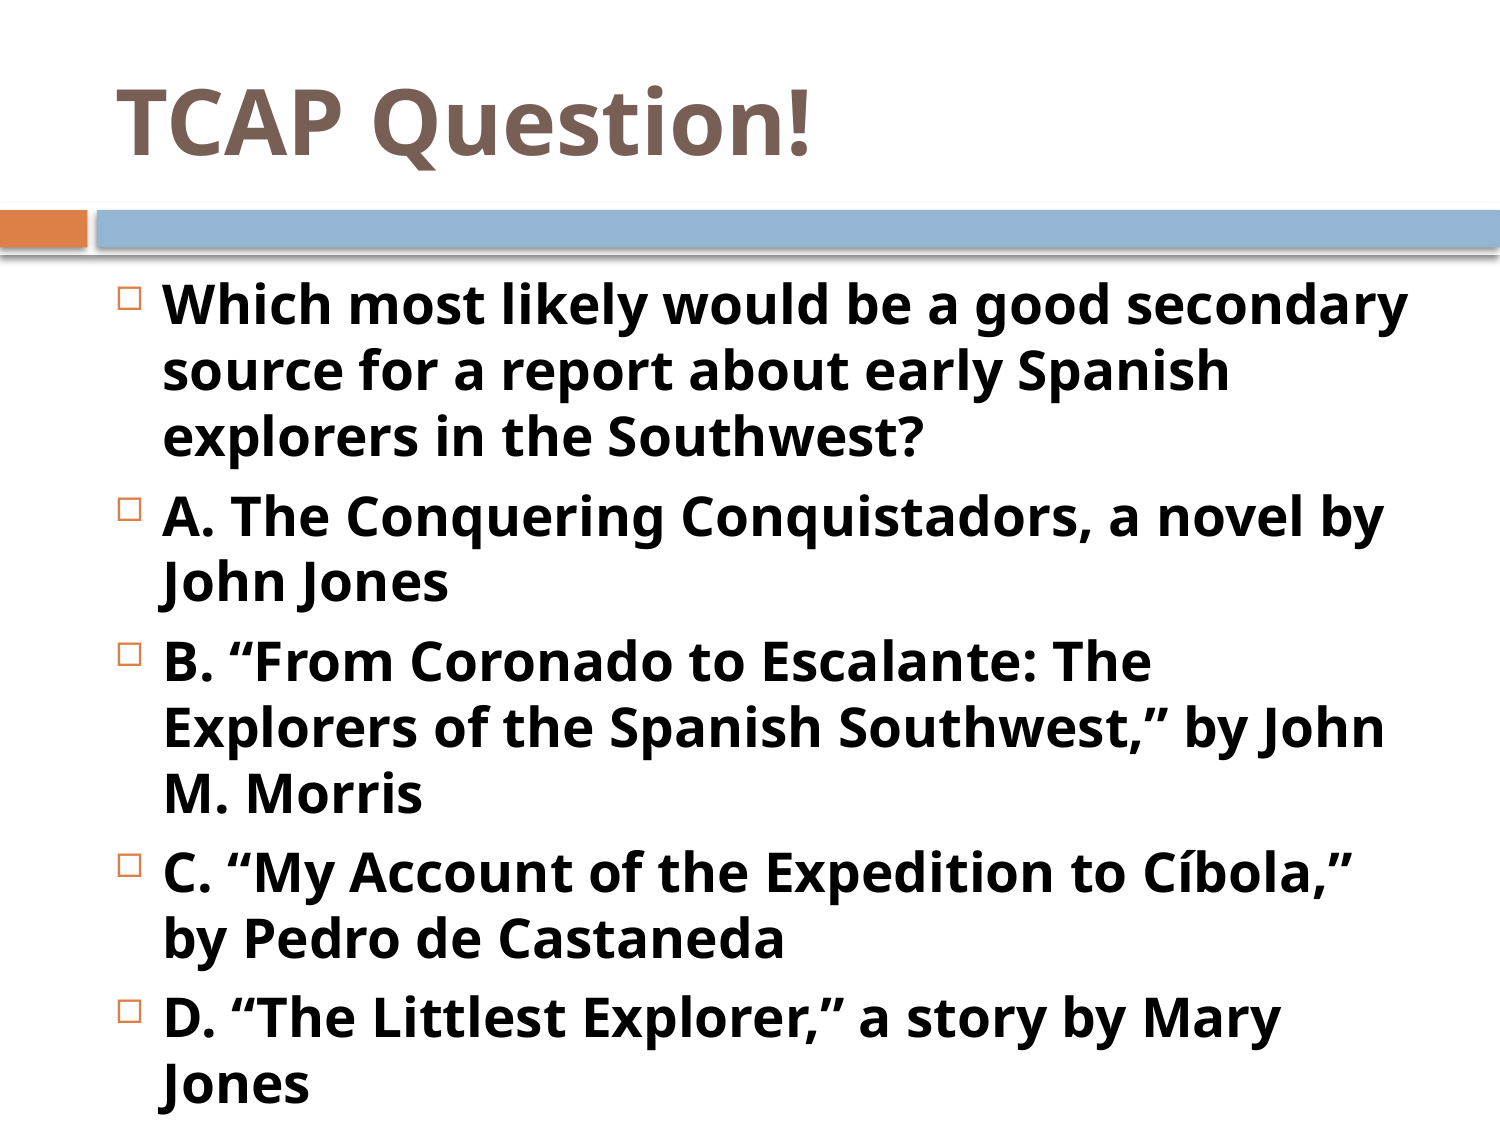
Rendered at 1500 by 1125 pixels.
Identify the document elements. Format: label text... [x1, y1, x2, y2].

list Which most likely would be a good secondary source for a report about early Spanish explorers in the Southwest? A. The Conquering Conquistadors, a novel by John Jones B. “From Coronado to Escalante: The Explorers of the Spanish Southwest,” by John M. Morris C. “My Account of the Expedition to Cíbola,” by Pedro de Castaneda D. “The Littlest Explorer,” a story by Mary Jones [100, 262, 1438, 1125]
title TCAP Question! [100, 37, 1438, 200]
